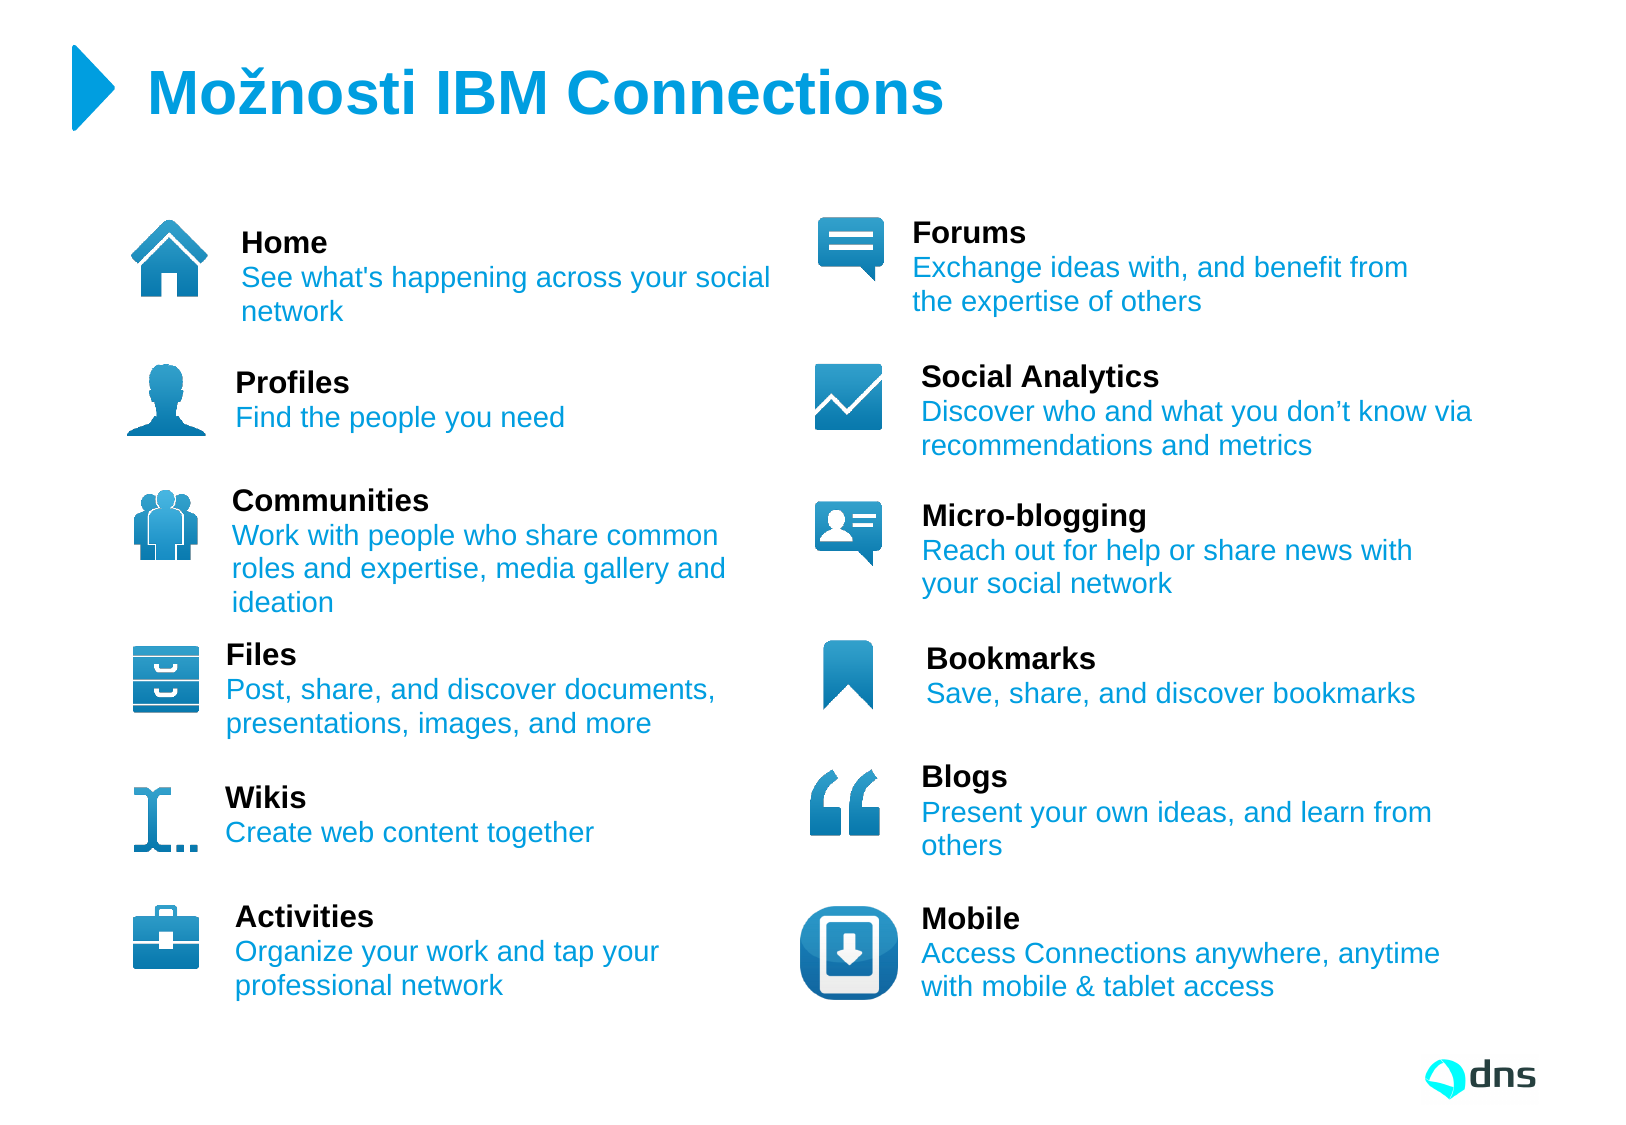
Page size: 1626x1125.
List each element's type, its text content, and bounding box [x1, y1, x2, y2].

picture [805, 763, 884, 842]
text_box Home See what's happening across your social network [227, 233, 814, 335]
picture [127, 781, 204, 858]
text_box Micro-blogging Reach out for help or share news with your social network [908, 490, 1436, 608]
picture [126, 899, 204, 977]
picture [812, 207, 889, 285]
picture [1421, 1054, 1539, 1105]
picture [808, 357, 888, 436]
text_box Activities Organize your work and tap your professional network [221, 891, 748, 1009]
picture [800, 906, 899, 1000]
picture [128, 217, 210, 300]
text_box Files Post, share, and discover documents, presentations, images, and more [212, 630, 813, 748]
text_box Blogs Present your own ideas, and learn from others [908, 752, 1471, 870]
picture [126, 639, 204, 717]
text_box Communities Work with people who share common roles and expertise, media gallery and ideation [218, 475, 748, 626]
text_box Mobile Access Connections anywhere, anytime with mobile & tablet access [908, 893, 1471, 1011]
text_box Forums Exchange ideas with, and benefit from the expertise of others [898, 233, 1469, 325]
picture [808, 490, 888, 569]
title Možnosti IBM Connections [132, 45, 1540, 233]
text_box Bookmarks Save, share, and discover bookmarks [912, 633, 1621, 717]
picture [126, 486, 204, 563]
picture [123, 357, 208, 442]
text_box Social Analytics Discover who and what you don’t know via recommendations and metrics [907, 352, 1508, 470]
text_box Profiles Find the people you need [222, 357, 580, 441]
picture [808, 633, 888, 712]
text_box Wikis Create web content together [211, 772, 609, 857]
